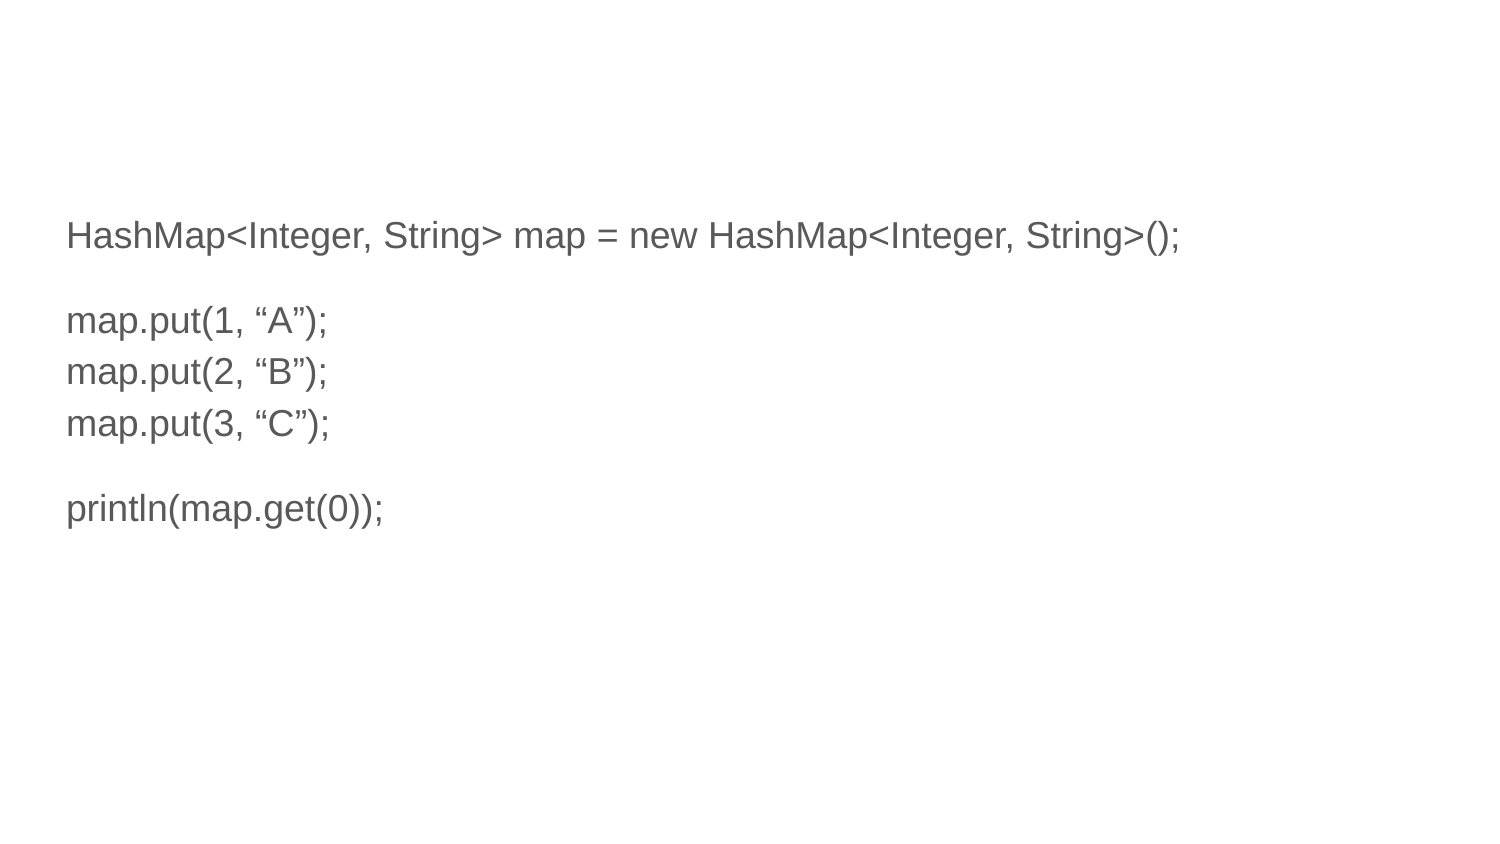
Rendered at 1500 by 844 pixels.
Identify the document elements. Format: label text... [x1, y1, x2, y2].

list HashMap<Integer, String> map = new HashMap<Integer, String>(); map.put(1, “A”); map.put(2, “B”); map.put(3, “C”); println(map.get(0)); [51, 189, 1449, 750]
